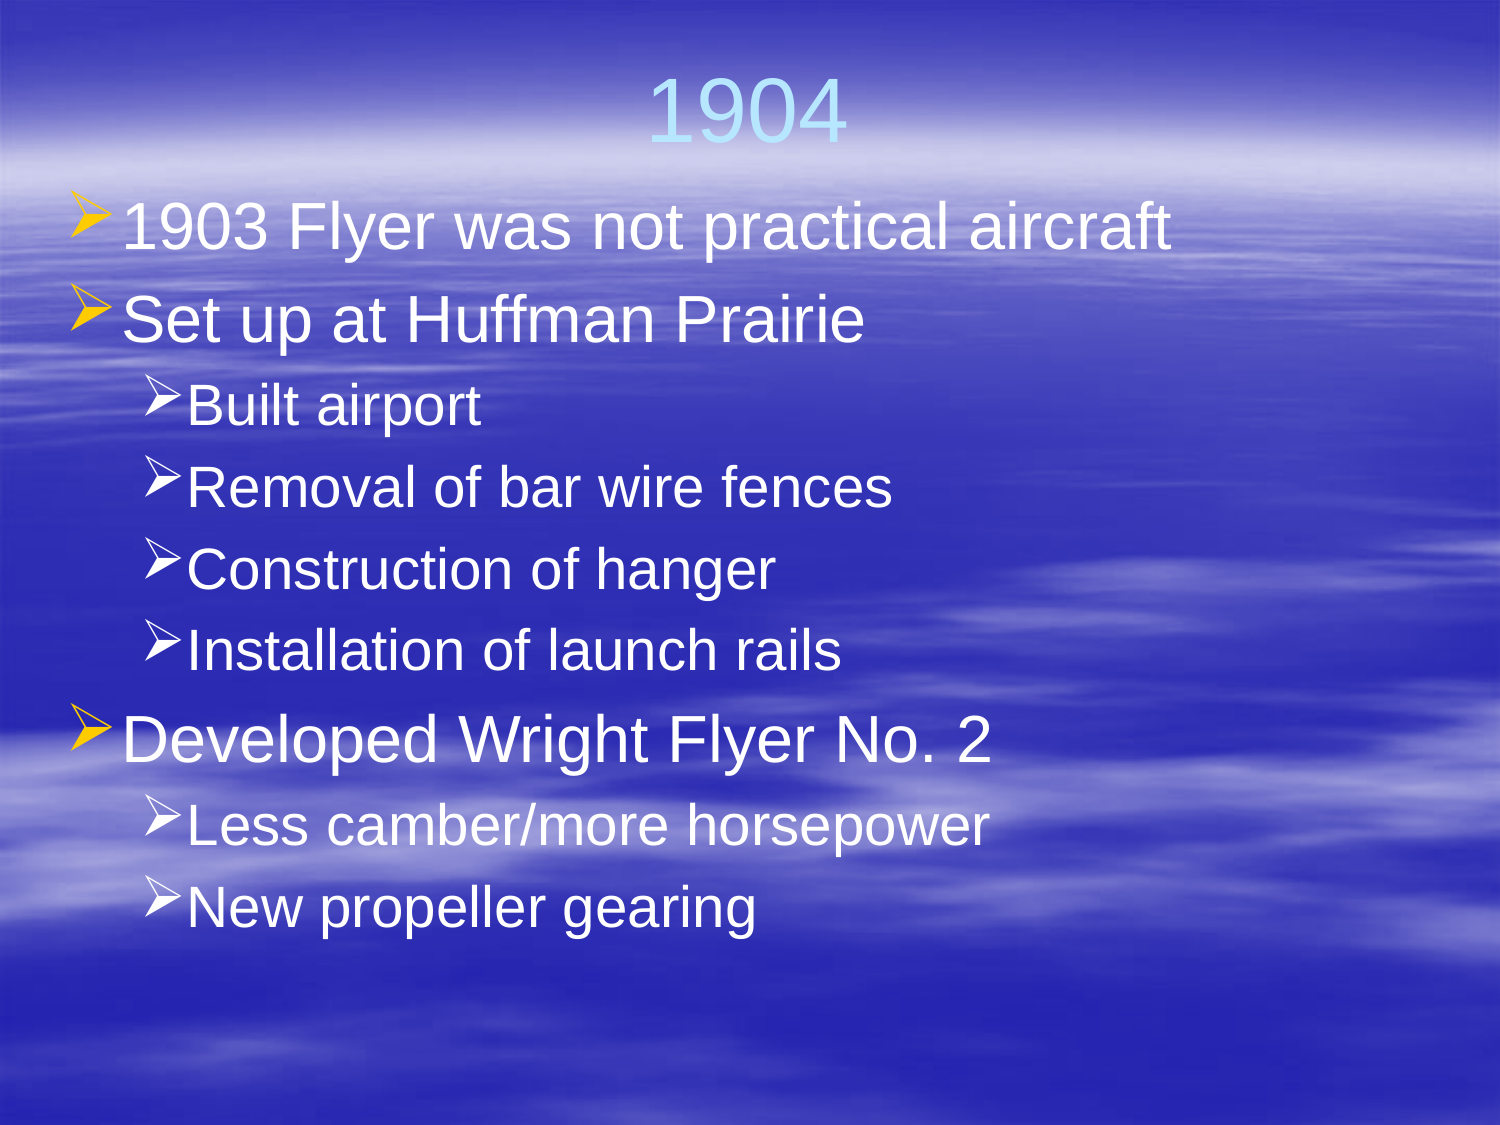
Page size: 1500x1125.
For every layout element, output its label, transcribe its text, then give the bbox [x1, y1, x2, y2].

list 1903 Flyer was not practical aircraft Set up at Huffman Prairie Built airport Removal of bar wire fences Construction of hanger Installation of launch rails Developed Wright Flyer No. 2 Less camber/more horsepower New propeller gearing [49, 174, 1463, 1088]
title 1904 [49, 37, 1446, 174]
